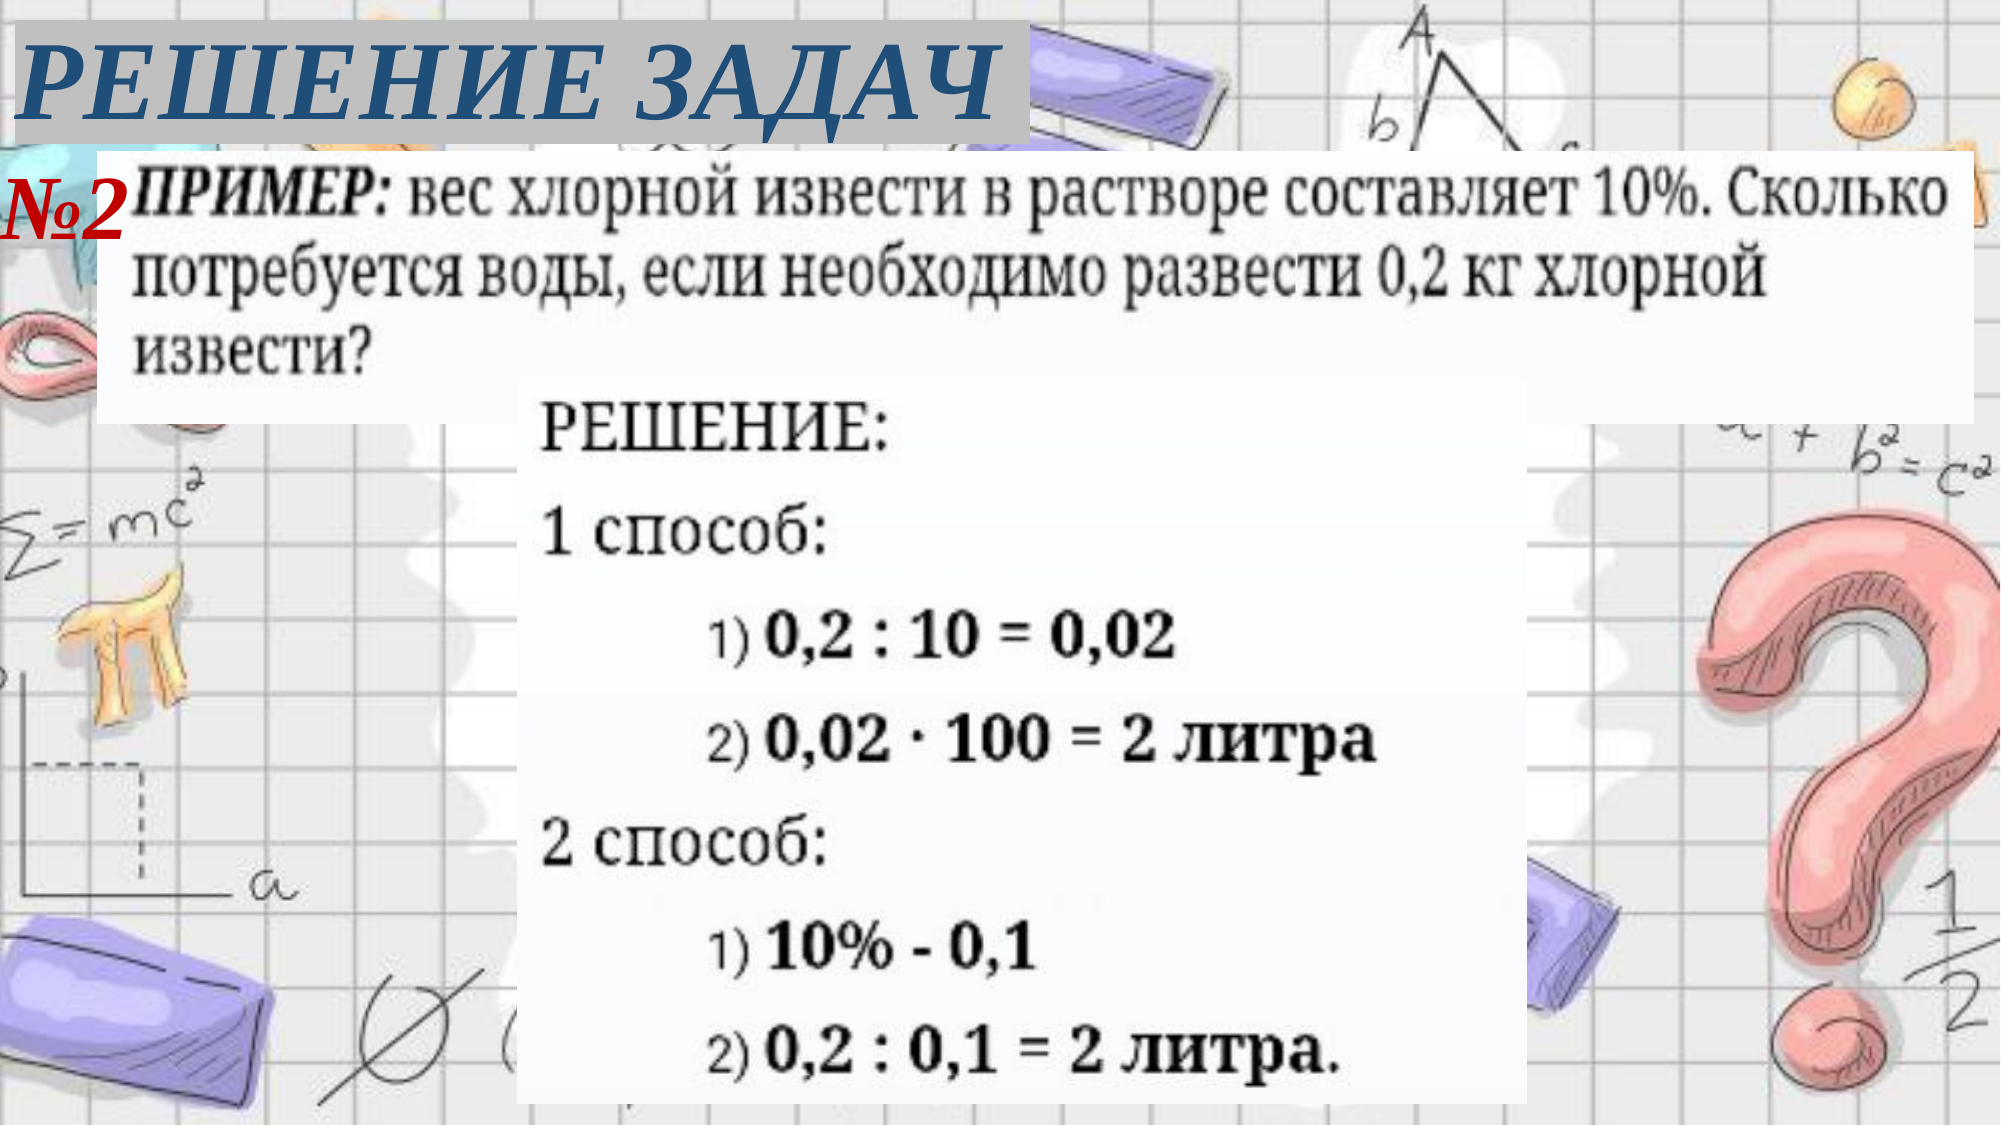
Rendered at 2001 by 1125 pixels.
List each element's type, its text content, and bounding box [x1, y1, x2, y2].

text_box №2 [0, 140, 171, 255]
picture [0, 0, 2001, 1125]
text_box РЕШЕНИЕ ЗАДАЧ [0, 0, 1411, 150]
